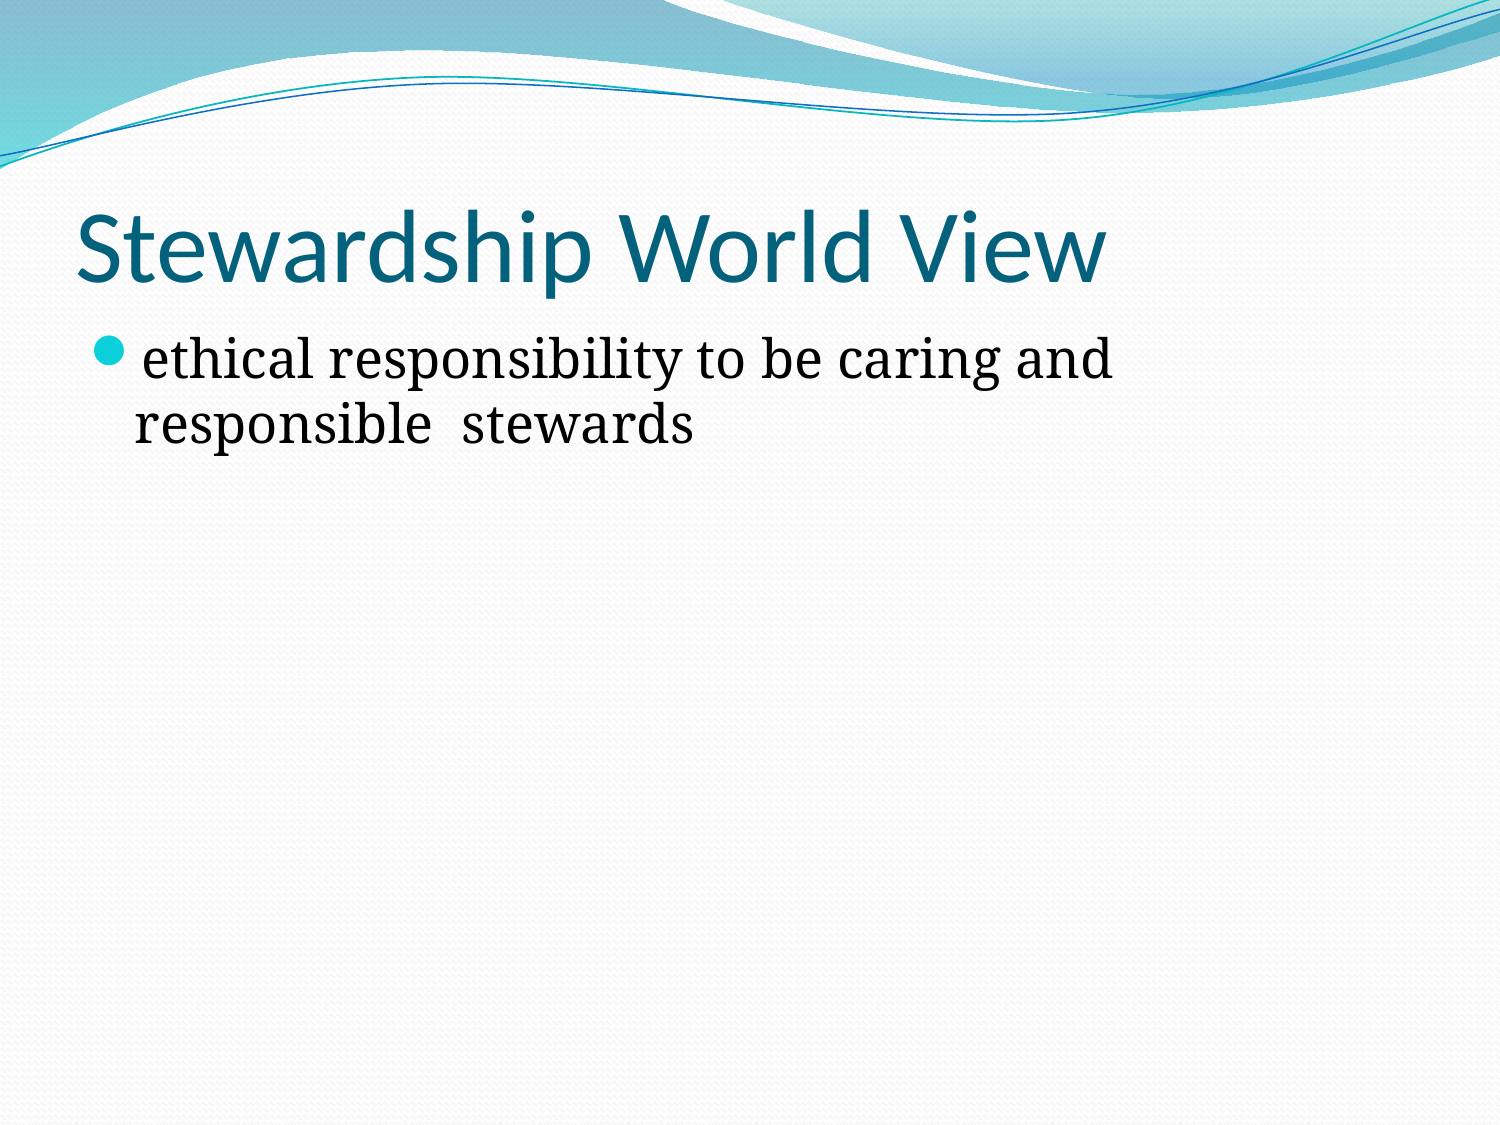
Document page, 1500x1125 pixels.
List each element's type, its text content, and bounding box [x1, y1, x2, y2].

title Stewardship World View [75, 115, 1425, 303]
list ethical responsibility to be caring and responsible stewards [75, 317, 1425, 1038]
